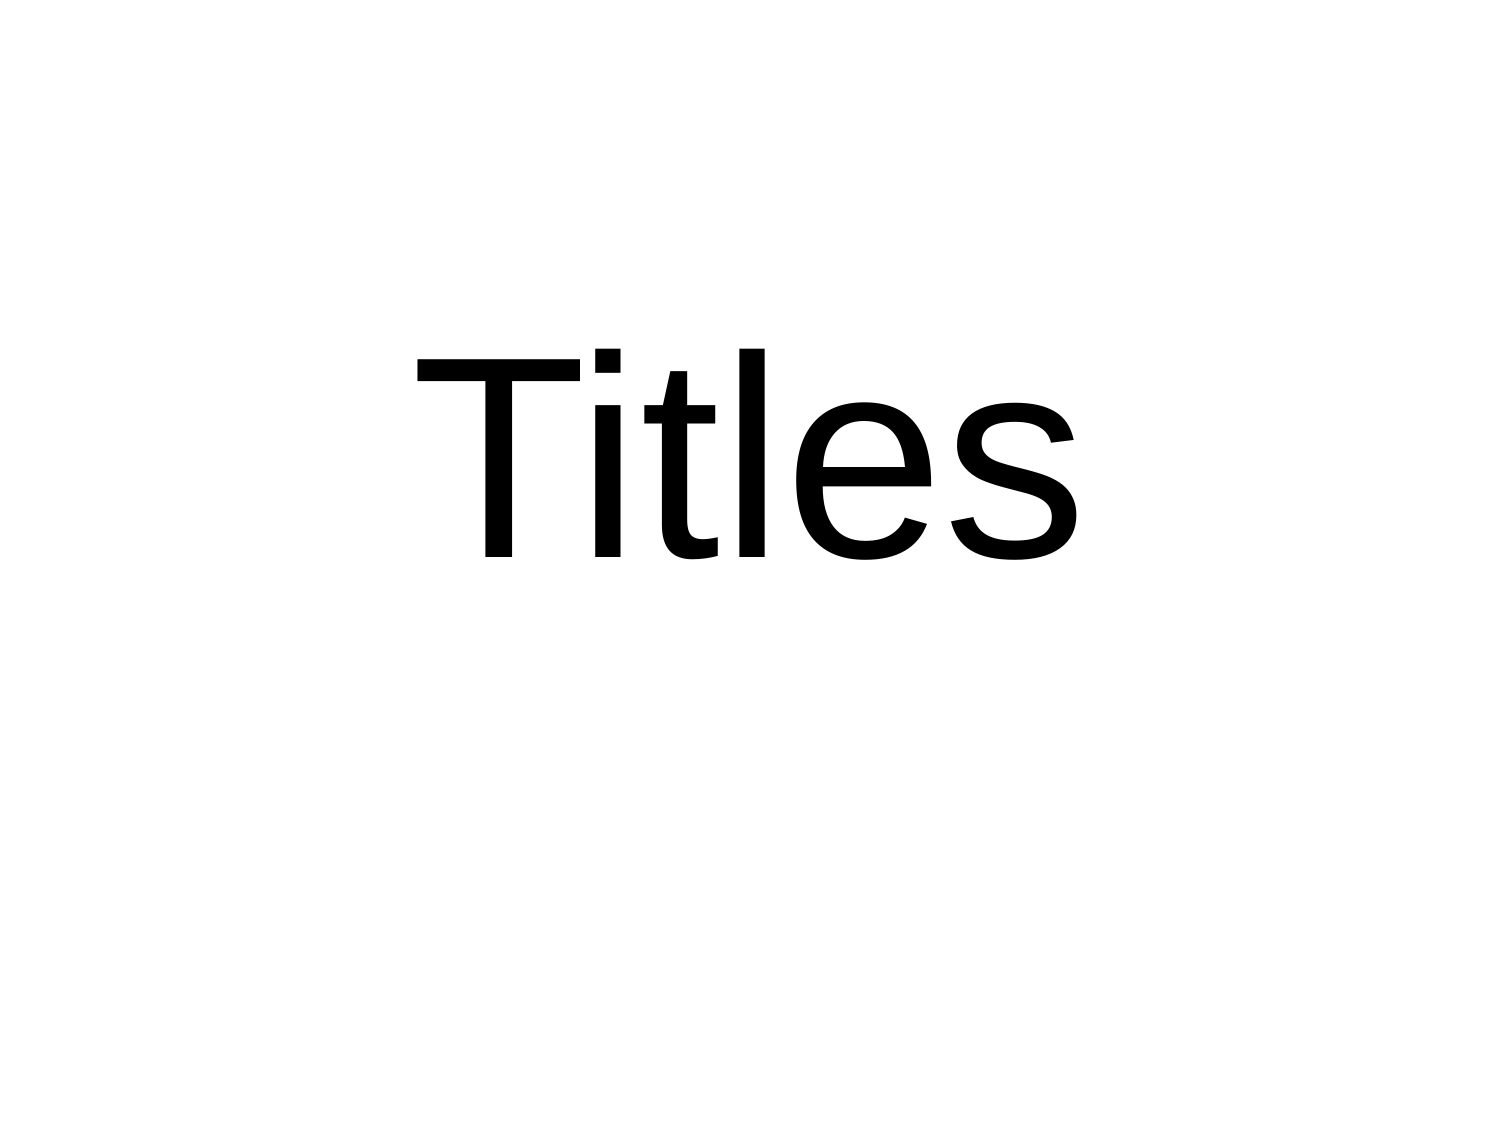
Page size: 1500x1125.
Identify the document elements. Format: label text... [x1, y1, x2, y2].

list Titles [112, 262, 1388, 1006]
